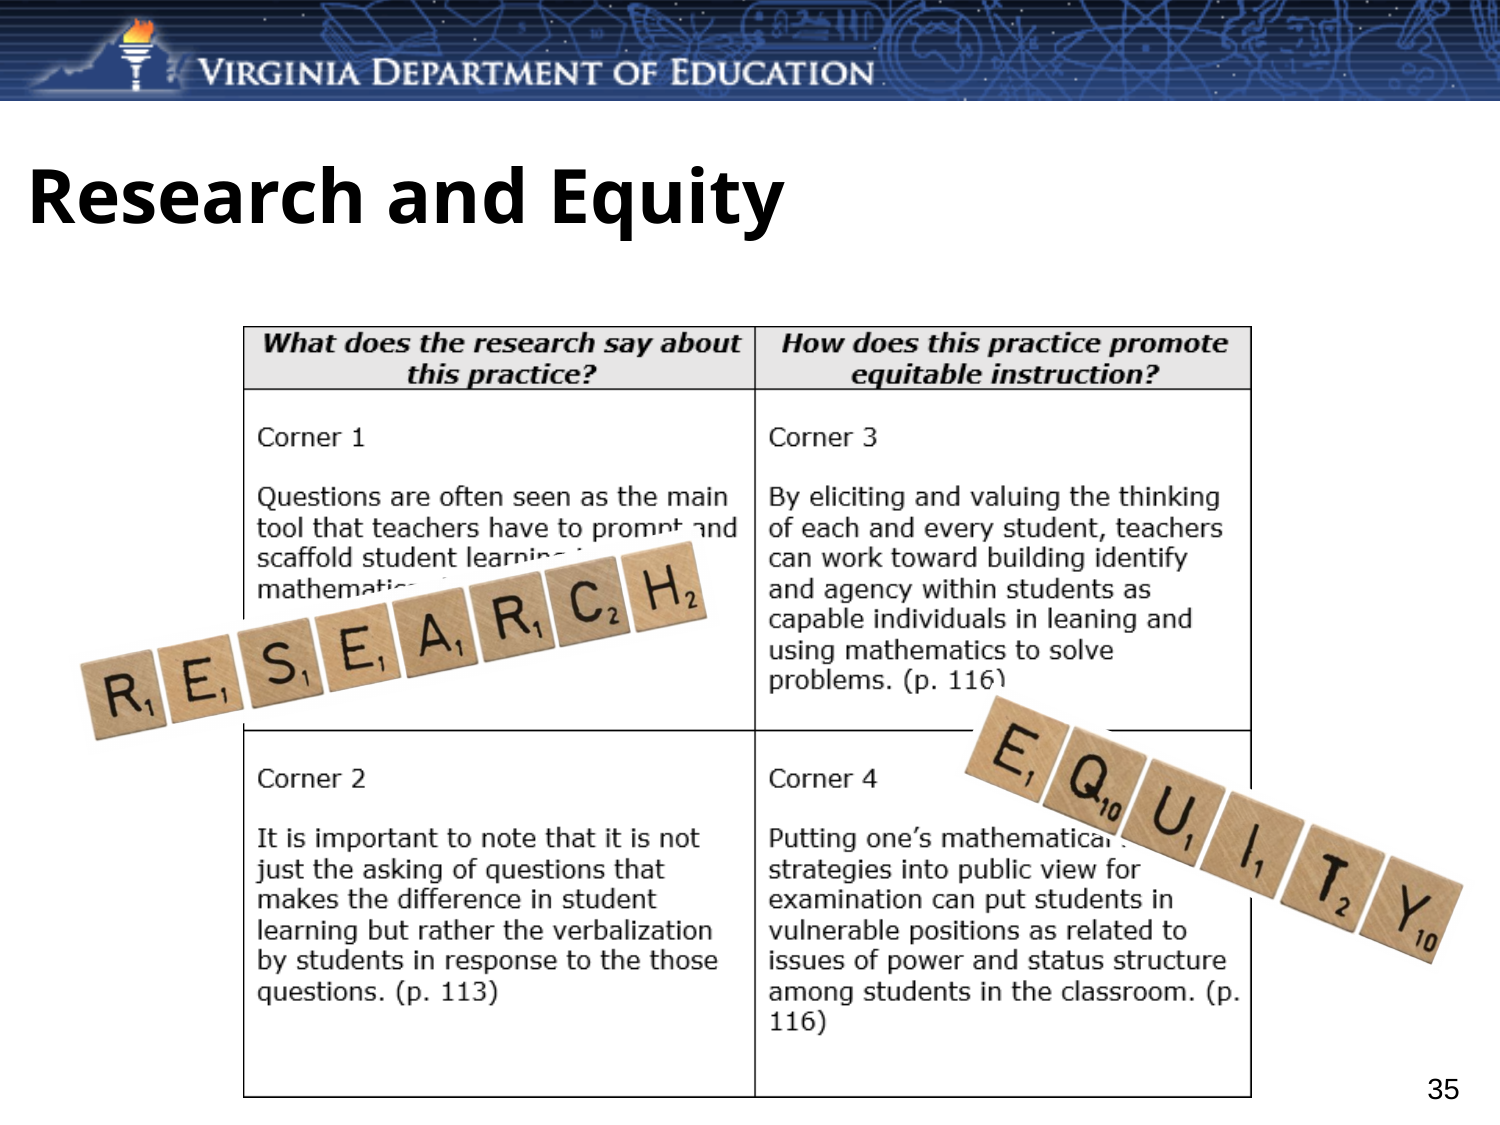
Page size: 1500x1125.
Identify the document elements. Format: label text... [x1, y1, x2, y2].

slide_number 35 [1125, 1062, 1475, 1125]
picture [69, 326, 1476, 1098]
picture [0, 0, 1500, 101]
title Research and Equity [11, 99, 1362, 288]
